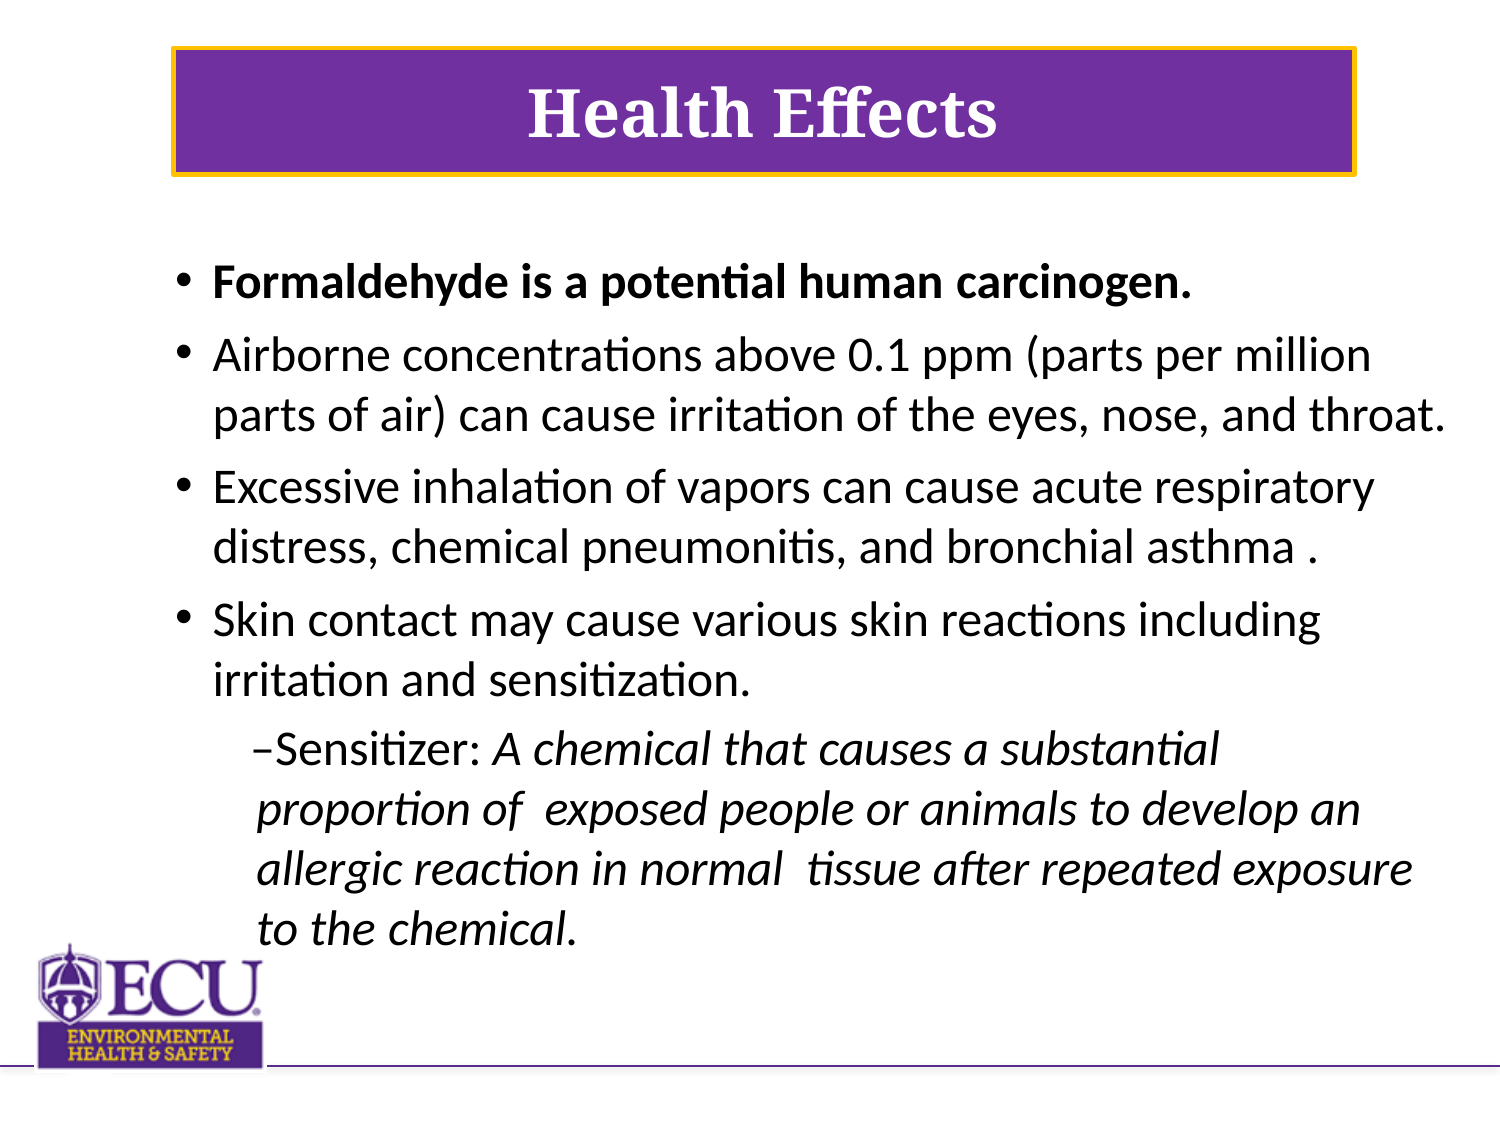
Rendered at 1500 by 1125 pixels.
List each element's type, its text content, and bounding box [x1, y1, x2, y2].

text_box Formaldehyde is a potential human carcinogen. Airborne concentrations above 0.1 ppm (parts per million parts of air) can cause irritation of the eyes, nose, and throat. Excessive inhalation of vapors can cause acute respiratory distress, chemical pneumonitis, and bronchial asthma . Skin contact may cause various skin reactions including irritation and sensitization. –Sensitizer: A chemical that causes a substantial proportion of exposed people or animals to develop an allergic reaction in normal tissue after repeated exposure to the chemical. [173, 236, 1484, 956]
picture [33, 940, 267, 1073]
title Health Effects [173, 47, 1355, 175]
